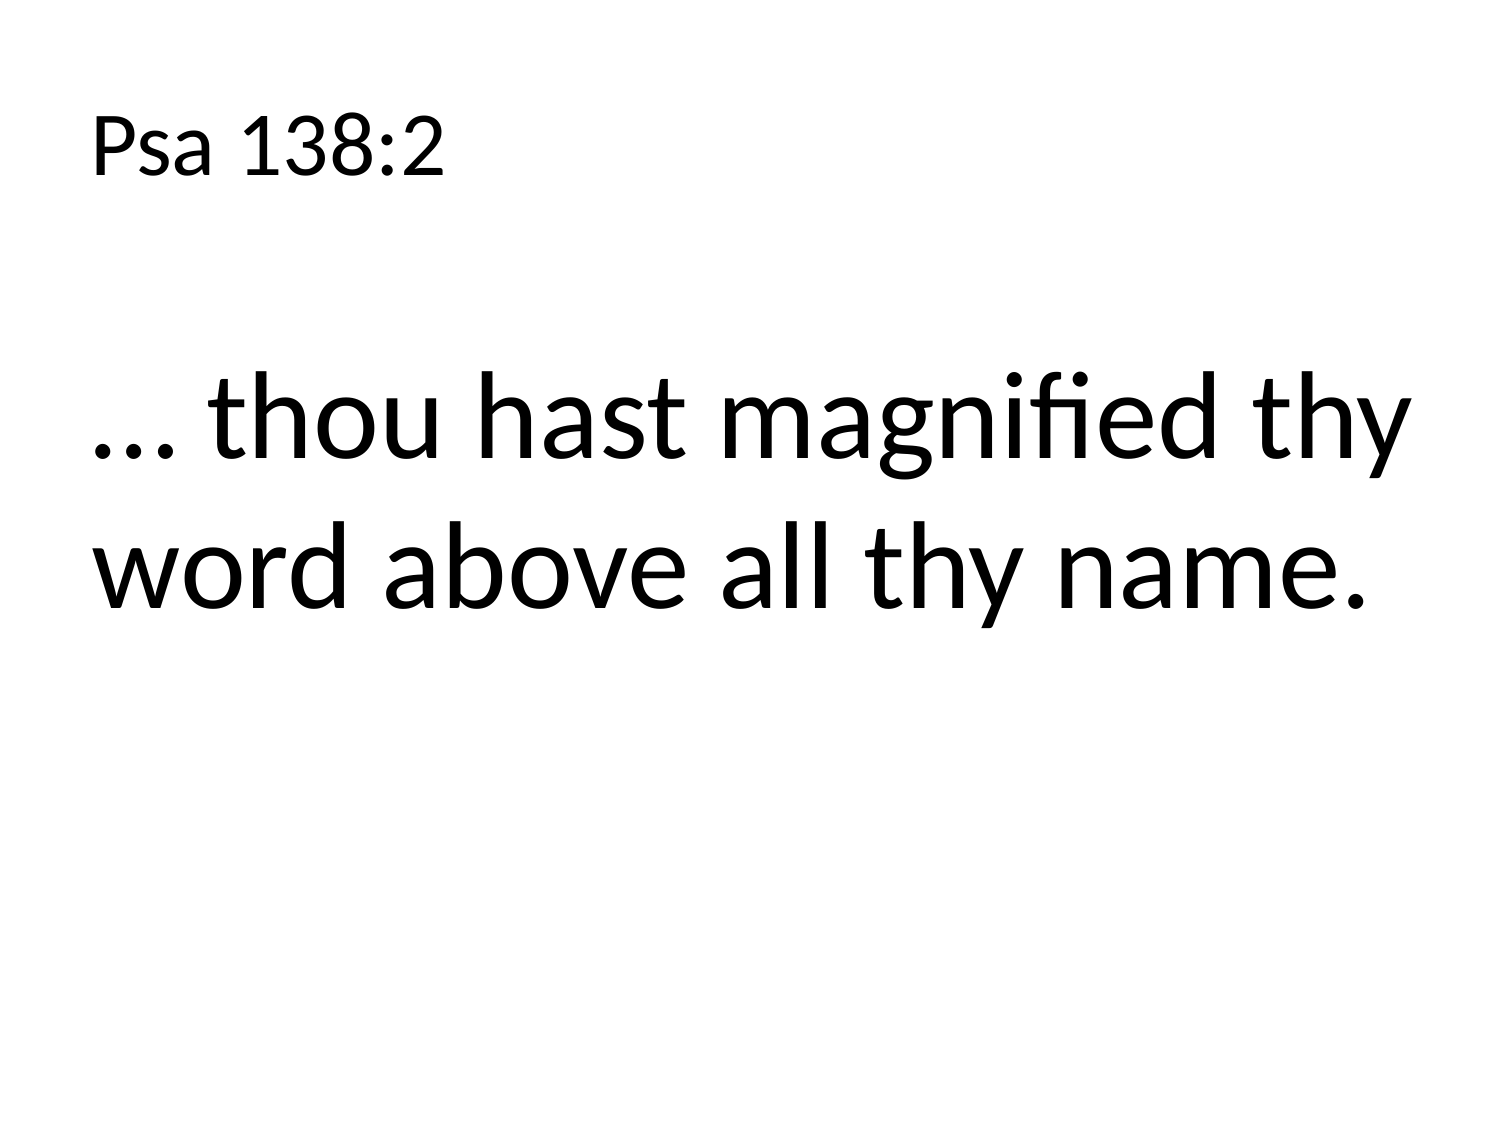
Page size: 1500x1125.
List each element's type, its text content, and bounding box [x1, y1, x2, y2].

list … thou hast magnified thy word above all thy name. [76, 326, 1459, 693]
title Psa 138:2 [75, 45, 1425, 233]
